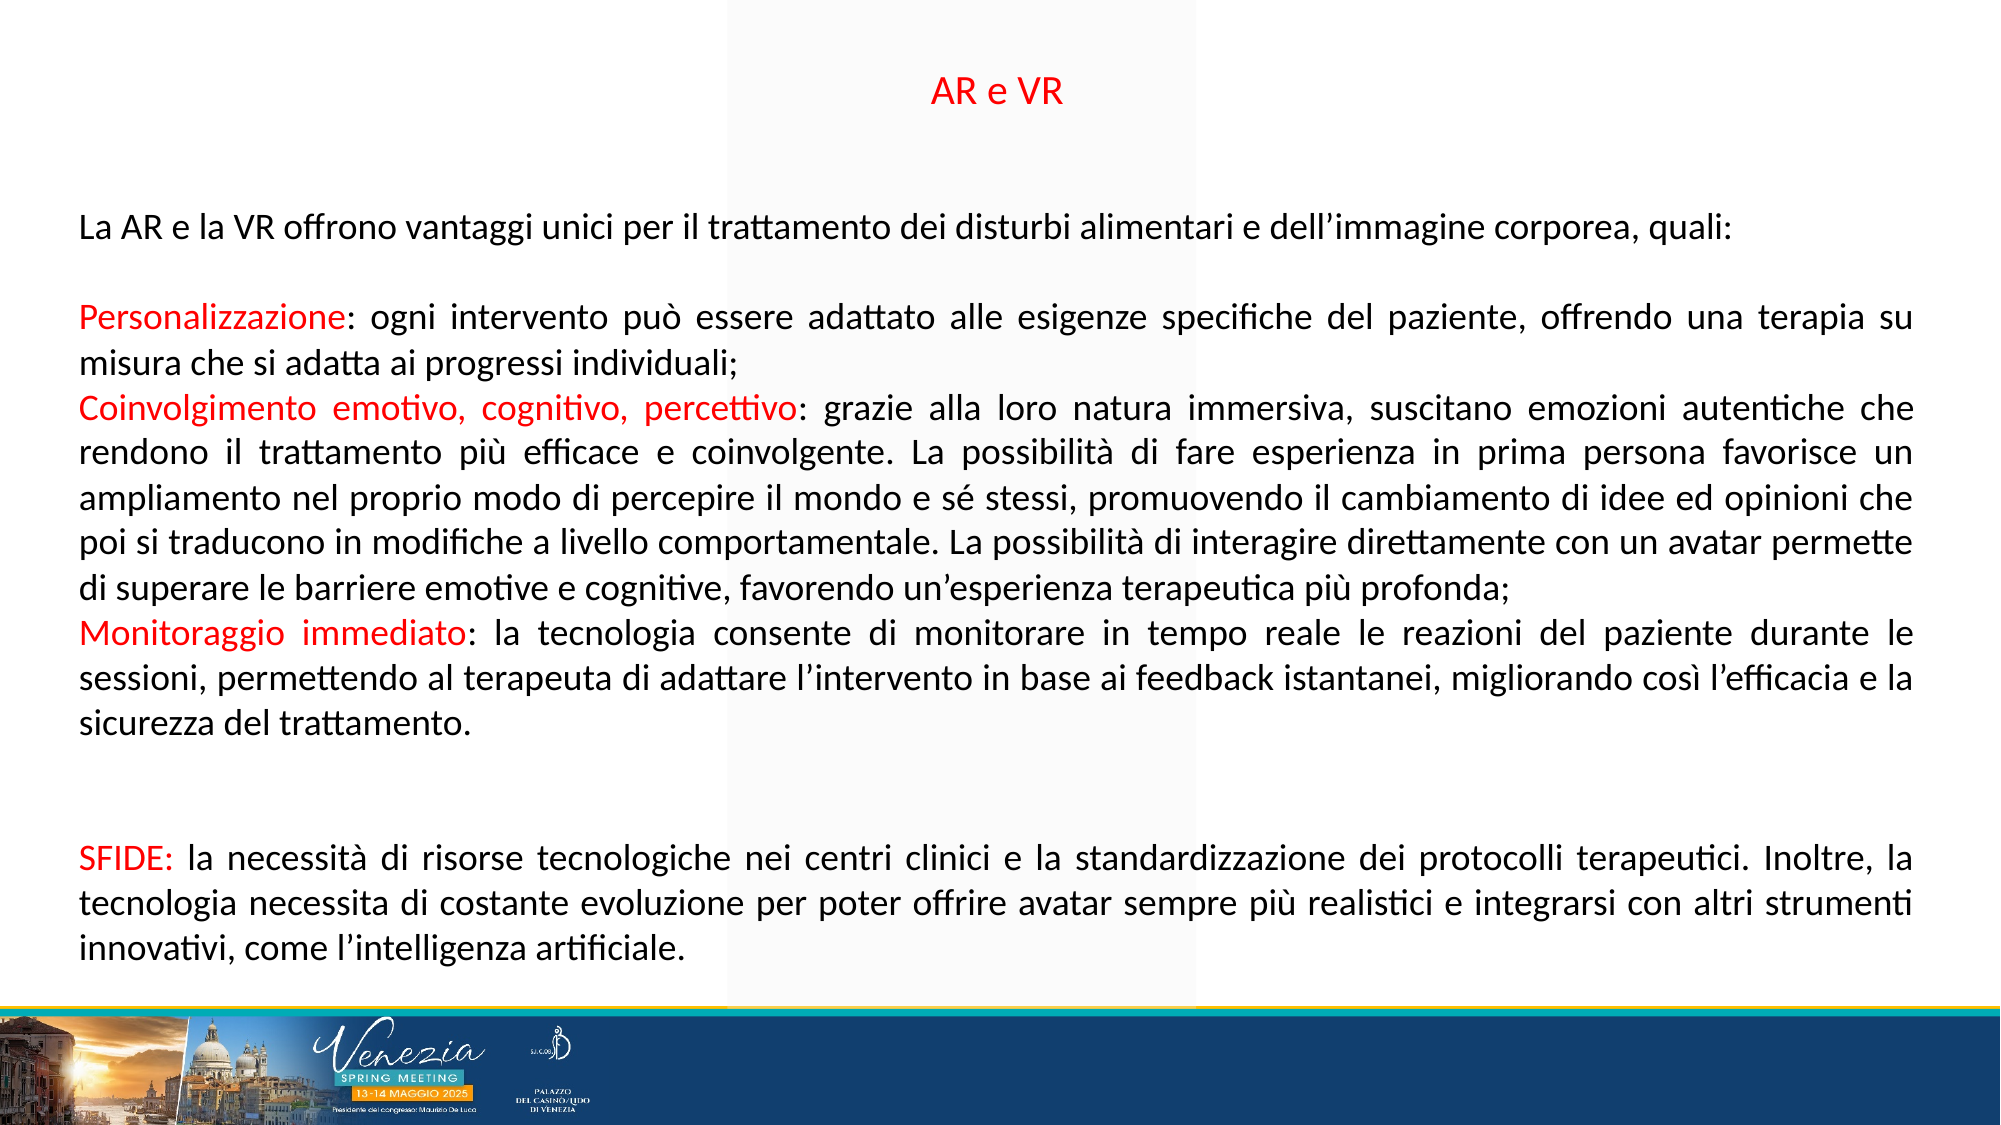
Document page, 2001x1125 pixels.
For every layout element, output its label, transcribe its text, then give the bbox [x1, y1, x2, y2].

text_box AR e VR La AR e la VR offrono vantaggi unici per il trattamento dei disturbi alimentari e dell’immagine corporea, quali: Personalizzazione: ogni intervento può essere adattato alle esigenze specifiche del paziente, offrendo una terapia su misura che si adatta ai progressi individuali; Coinvolgimento emotivo, cognitivo, percettivo: grazie alla loro natura immersiva, suscitano emozioni autentiche che rendono il trattamento più efficace e coinvolgente. La possibilità di fare esperienza in prima persona favorisce un ampliamento nel proprio modo di percepire il mondo e sé stessi, promuovendo il cambiamento di idee ed opinioni che poi si traducono in modifiche a livello comportamentale. La possibilità di interagire direttamente con un avatar permette di superare le barriere emotive e cognitive, favorendo un’esperienza terapeutica più profonda; Monitoraggio immediato: la tecnologia consente di monitorare in tempo reale le reazioni del paziente durante le sessioni, permettendo al terapeuta di adattare l’intervento in base ai feedback istantanei, migliorando così l’efficacia e la sicurezza del trattamento. SFIDE: la necessità di risorse tecnologiche nei centri clinici e la standardizzazione dei protocolli terapeutici. Inoltre, la tecnologia necessita di costante evoluzione per poter offrire avatar sempre più realistici e integrarsi con altri strumenti innovativi, come l’intelligenza artificiale. [64, 55, 1931, 975]
picture [0, 1017, 609, 1125]
